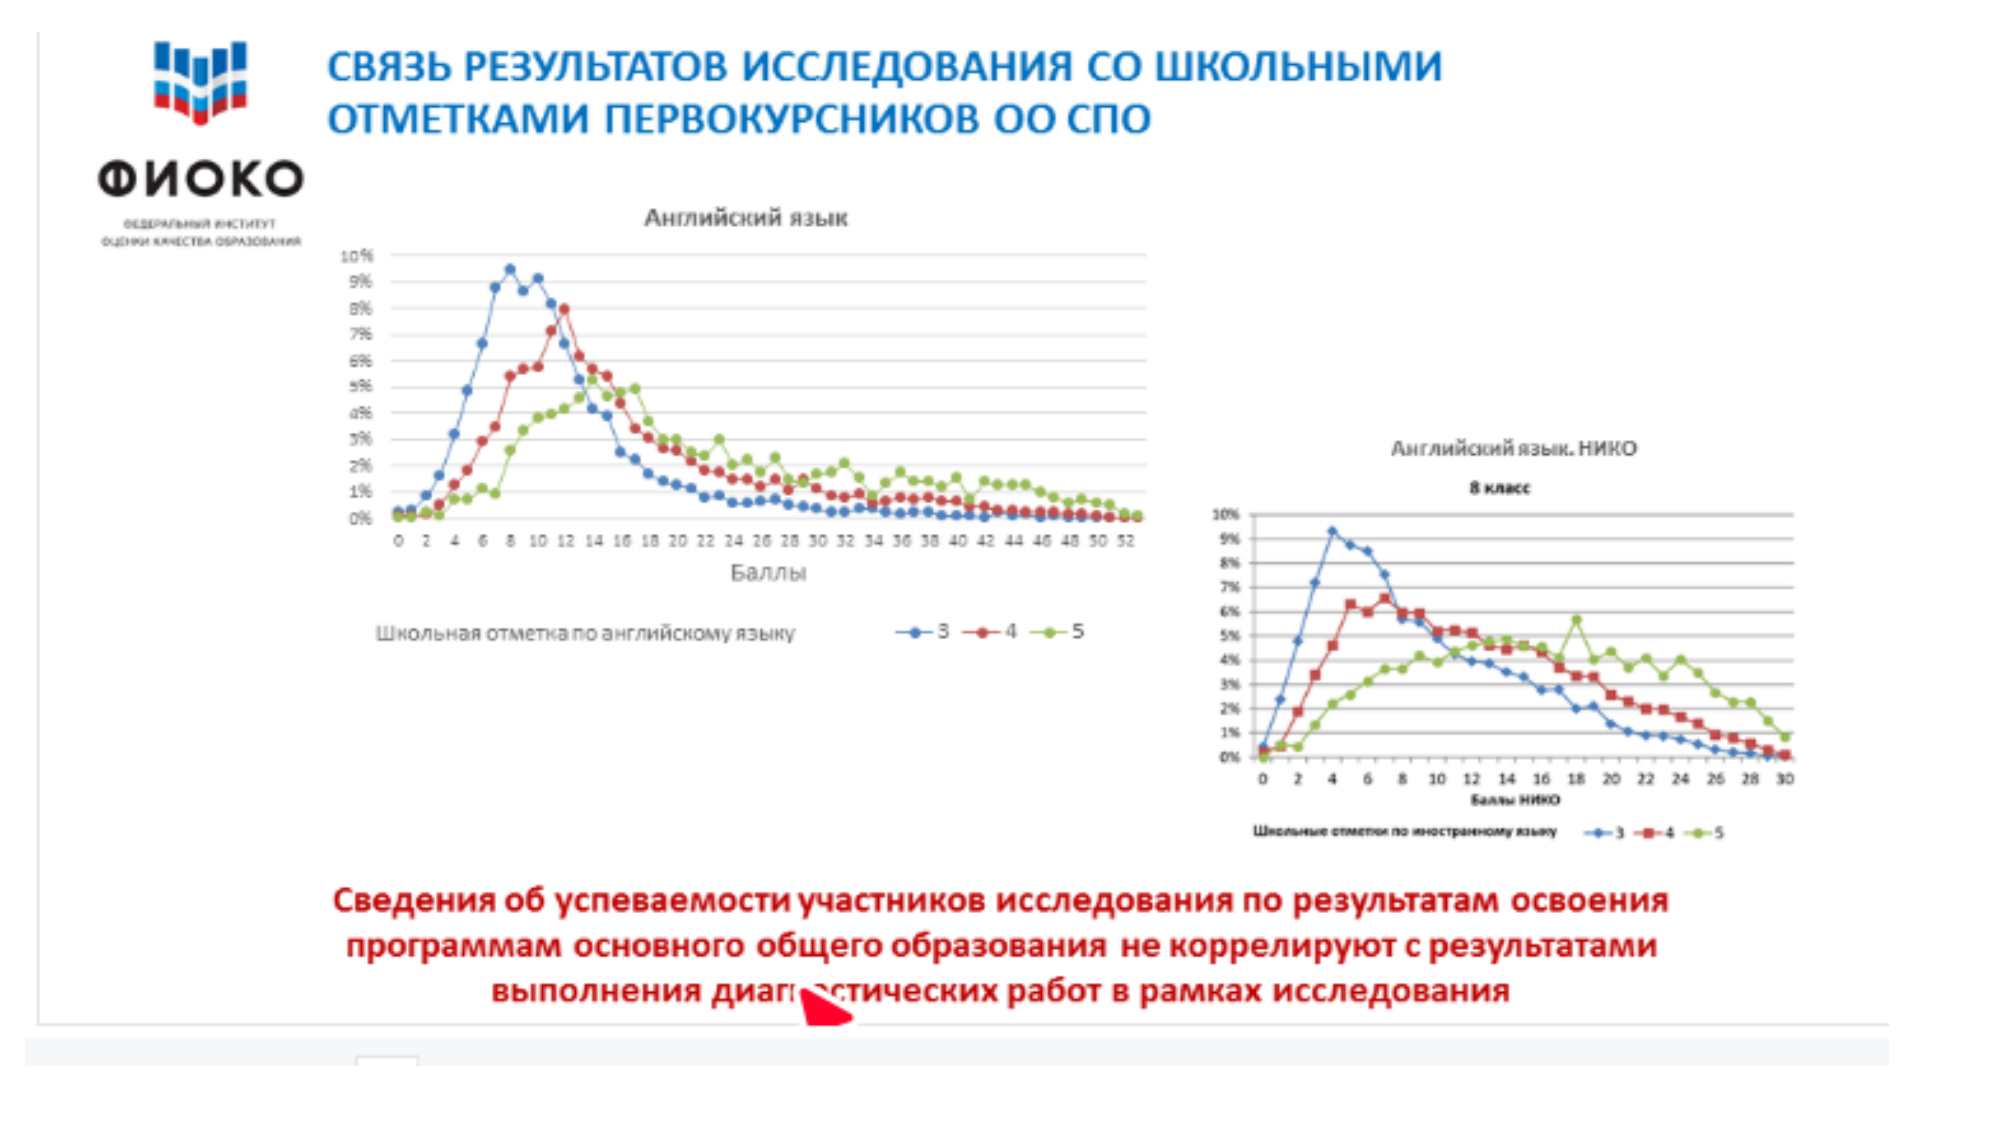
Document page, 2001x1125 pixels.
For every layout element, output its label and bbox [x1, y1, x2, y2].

picture [25, 32, 1889, 1066]
